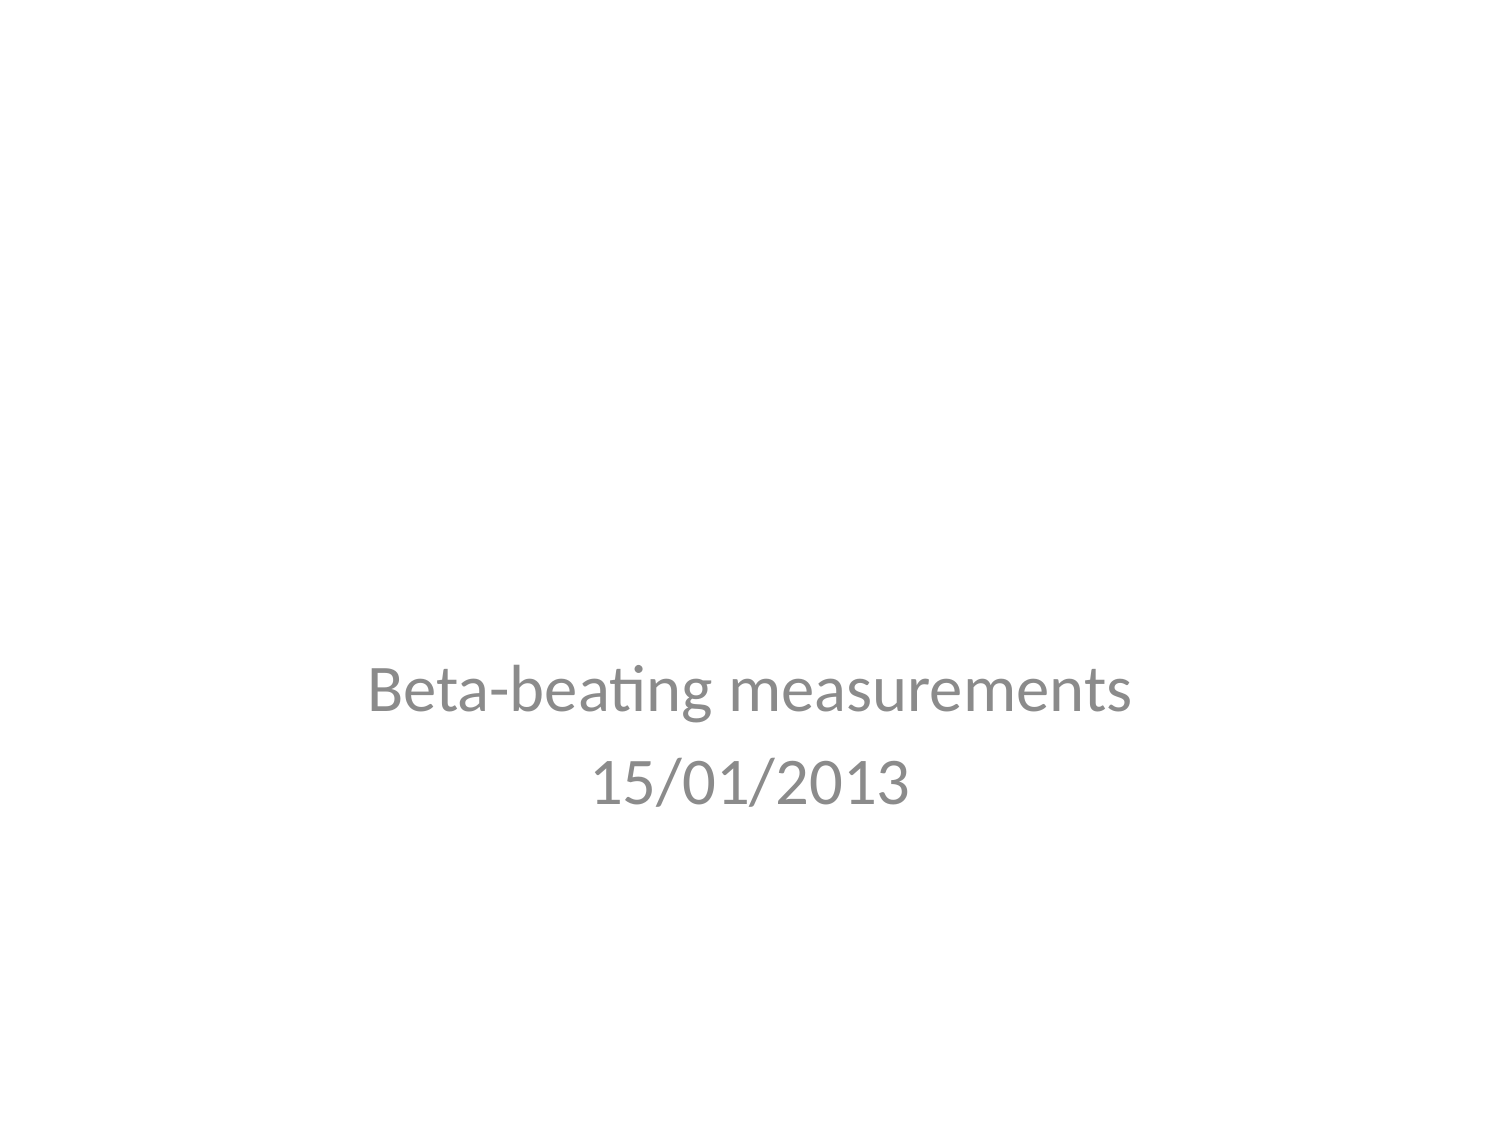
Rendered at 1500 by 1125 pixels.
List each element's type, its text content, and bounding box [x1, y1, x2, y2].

subtitle Beta-beating measurements 15/01/2013 [225, 637, 1275, 925]
